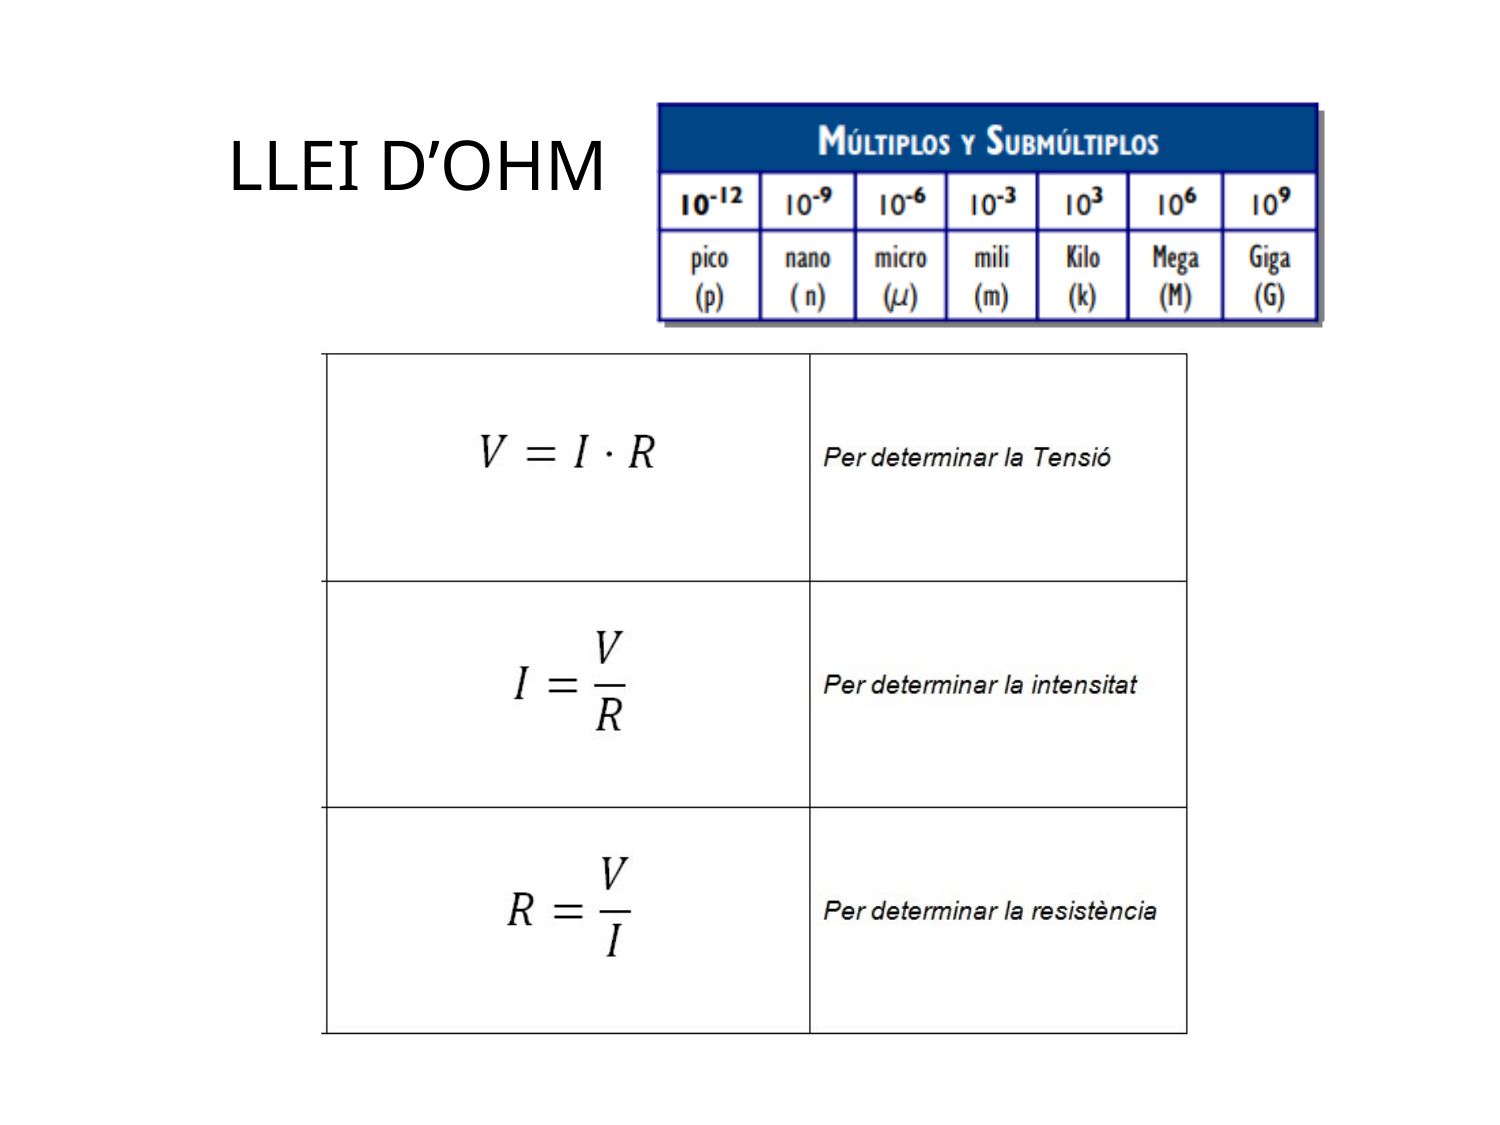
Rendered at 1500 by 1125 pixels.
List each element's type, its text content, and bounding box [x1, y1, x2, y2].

picture [653, 97, 1329, 338]
title LLEI D’OHM [103, 60, 1398, 278]
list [321, 337, 1204, 1052]
